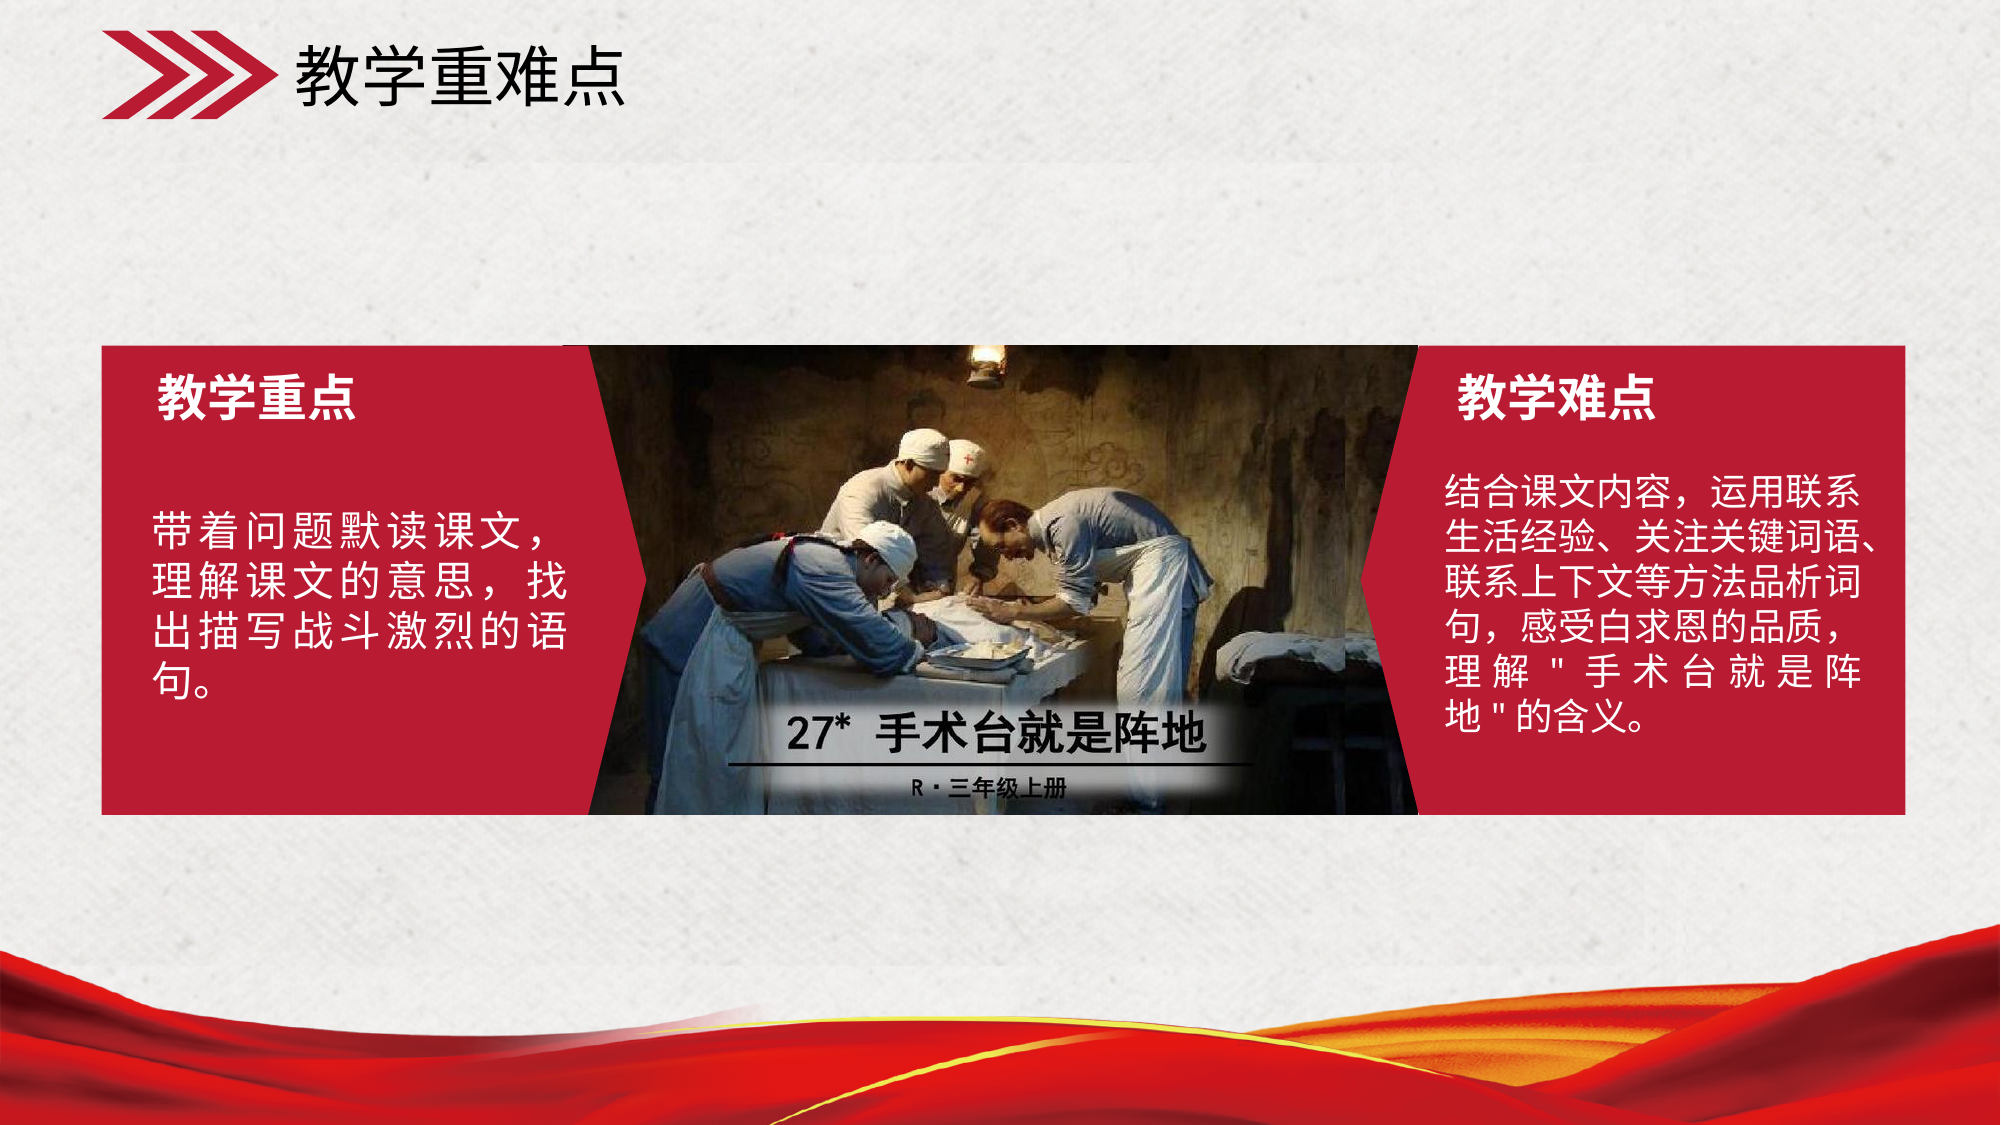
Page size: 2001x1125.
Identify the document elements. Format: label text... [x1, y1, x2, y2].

text_box 教学重点 [142, 359, 373, 435]
text_box [1359, 344, 1907, 816]
text_box 教学重难点 [279, 26, 644, 122]
text_box [100, 344, 648, 816]
text_box 带着问题默读课文，理解课文的意思，找出描写战斗激烈的语句。 [136, 496, 584, 712]
text_box [98, 29, 193, 121]
text_box [142, 29, 237, 121]
text_box [590, 344, 1418, 816]
text_box 结合课文内容，运用联系生活经验、关注关键词语、联系上下文等方法品析词句，感受白求恩的品质，理解"手术台就是阵地"的含义。 [1429, 460, 1877, 746]
picture [0, 0, 2001, 1125]
text_box 教学难点 [1443, 359, 1674, 435]
text_box [187, 29, 279, 121]
